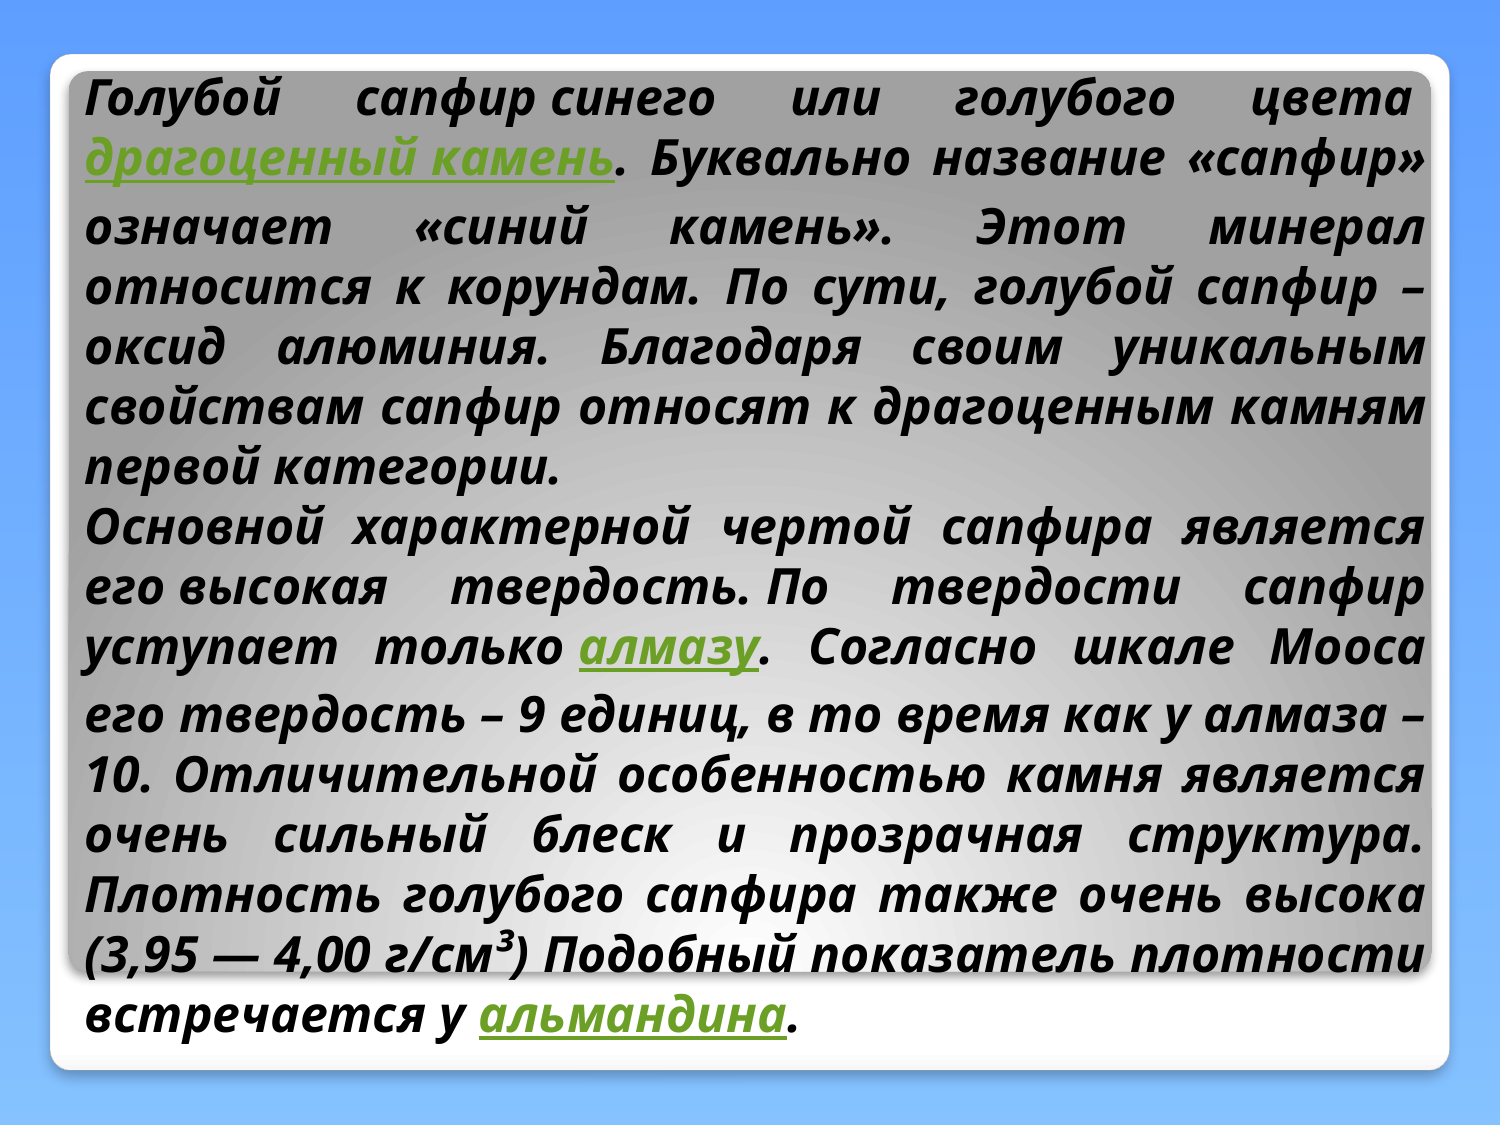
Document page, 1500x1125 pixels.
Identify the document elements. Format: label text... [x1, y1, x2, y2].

text_box Голубой сапфир синего или голубого цвета драгоценный камень. Буквально название «сапфир» означает «синий камень». Этот минерал относится к корундам. По сути, голубой сапфир – оксид алюминия. Благодаря своим уникальным свойствам сапфир относят к драгоценным камням первой категории. Основной характерной чертой сапфира является его высокая твердость. По твердости сапфир уступает только алмазу. Согласно шкале Мооса его твердость – 9 единиц, в то время как у алмаза – 10. Отличительной особенностью камня является очень сильный блеск и прозрачная структура. Плотность голубого сапфира также очень высока (3,95 — 4,00 г/см³) Подобный показатель плотности встречается у альмандина. [70, 58, 1442, 1059]
